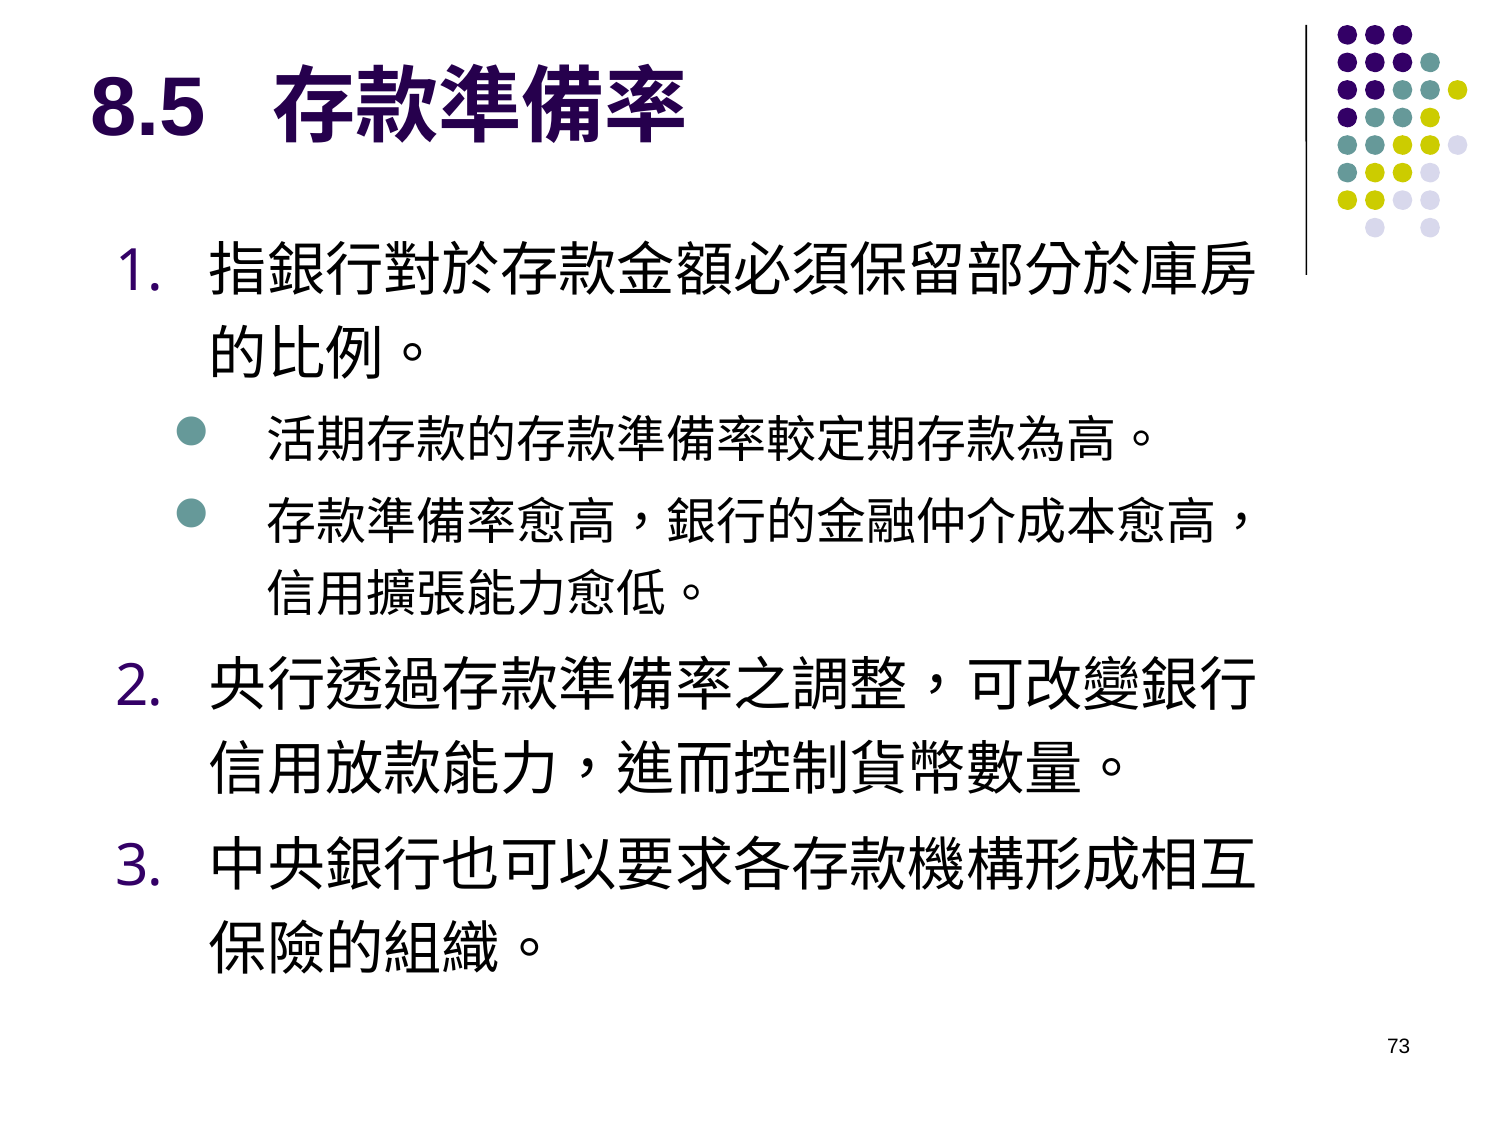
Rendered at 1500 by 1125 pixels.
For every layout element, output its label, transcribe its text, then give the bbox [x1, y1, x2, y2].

list 指銀行對於存款金額必須保留部分於庫房的比例。 活期存款的存款準備率較定期存款為高。 存款準備率愈高，銀行的金融仲介成本愈高，信用擴張能力愈低。 央行透過存款準備率之調整，可改變銀行信用放款能力，進而控制貨幣數量。 中央銀行也可以要求各存款機構形成相互保險的組織。 [100, 210, 1292, 1096]
slide_number 73 [1074, 1024, 1426, 1101]
title 8.5 存款準備率 [74, 19, 1312, 160]
